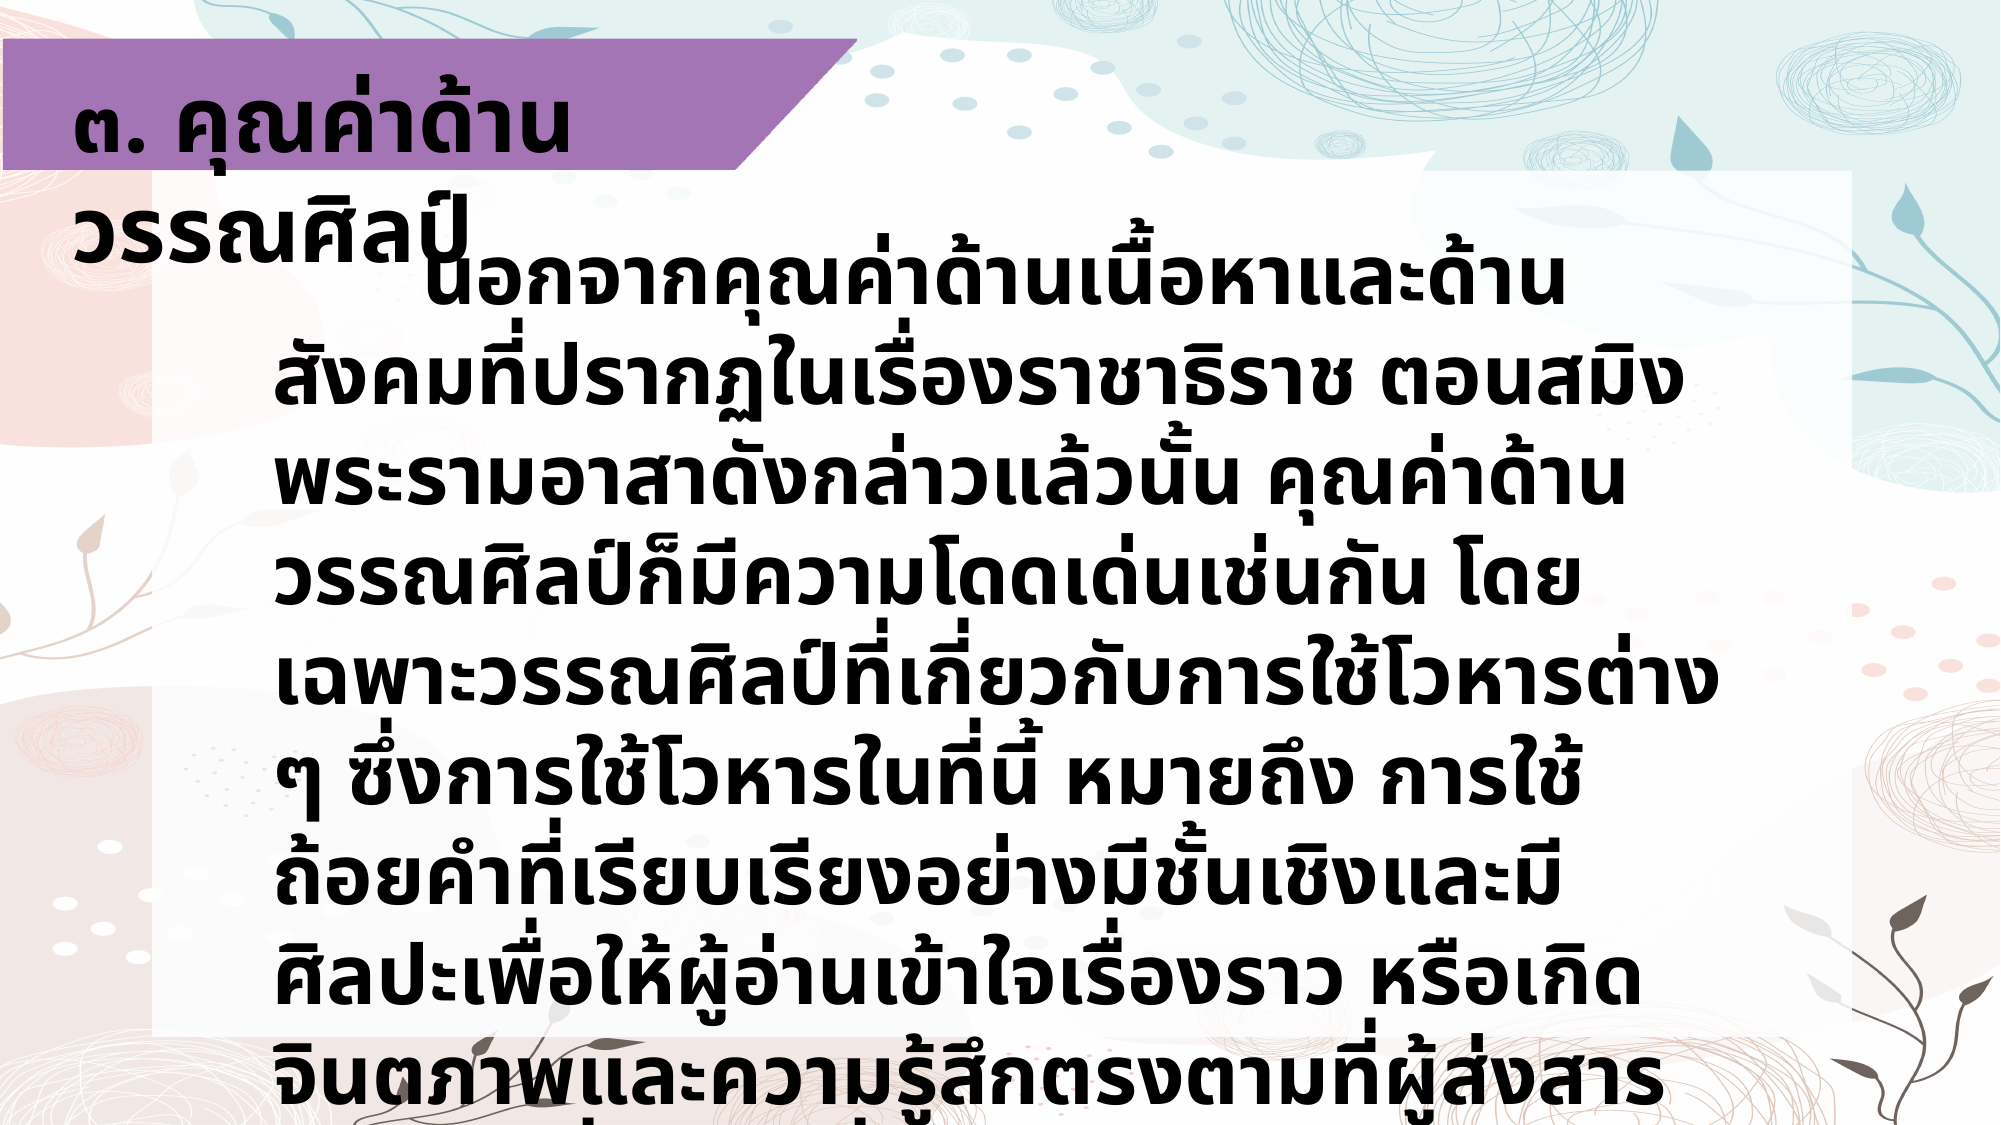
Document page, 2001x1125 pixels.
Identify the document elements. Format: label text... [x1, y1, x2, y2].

picture [136, 221, 151, 233]
picture [0, 0, 2001, 1125]
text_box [2, 16, 866, 180]
text_box นอกจากคุณค่าด้านเนื้อหาและด้านสังคมที่ปรากฏในเรื่องราชาธิราช ตอนสมิงพระรามอาสาดังกล่าวแล้วนั้น คุณค่าด้านวรรณศิลป์ก็มีความโดดเด่นเช่นกัน โดยเฉพาะวรรณศิลป์ที่เกี่ยวกับการใช้โวหารต่าง ๆ ซึ่งการใช้โวหารในที่นี้ หมายถึง การใช้ถ้อยคำที่เรียบเรียงอย่างมีชั้นเชิงและมีศิลปะเพื่อให้ผู้อ่านเข้าใจเรื่องราว หรือเกิดจินตภาพและความรู้สึกตรงตามที่ผู้ส่งสารต้องการสื่อสาร เรื่องราชาธิราช ตอนสมิงพระรามอาสา ปรากฏการใช้โวหาร ดังนี้ [257, 214, 1747, 1125]
text_box [151, 170, 1853, 1038]
